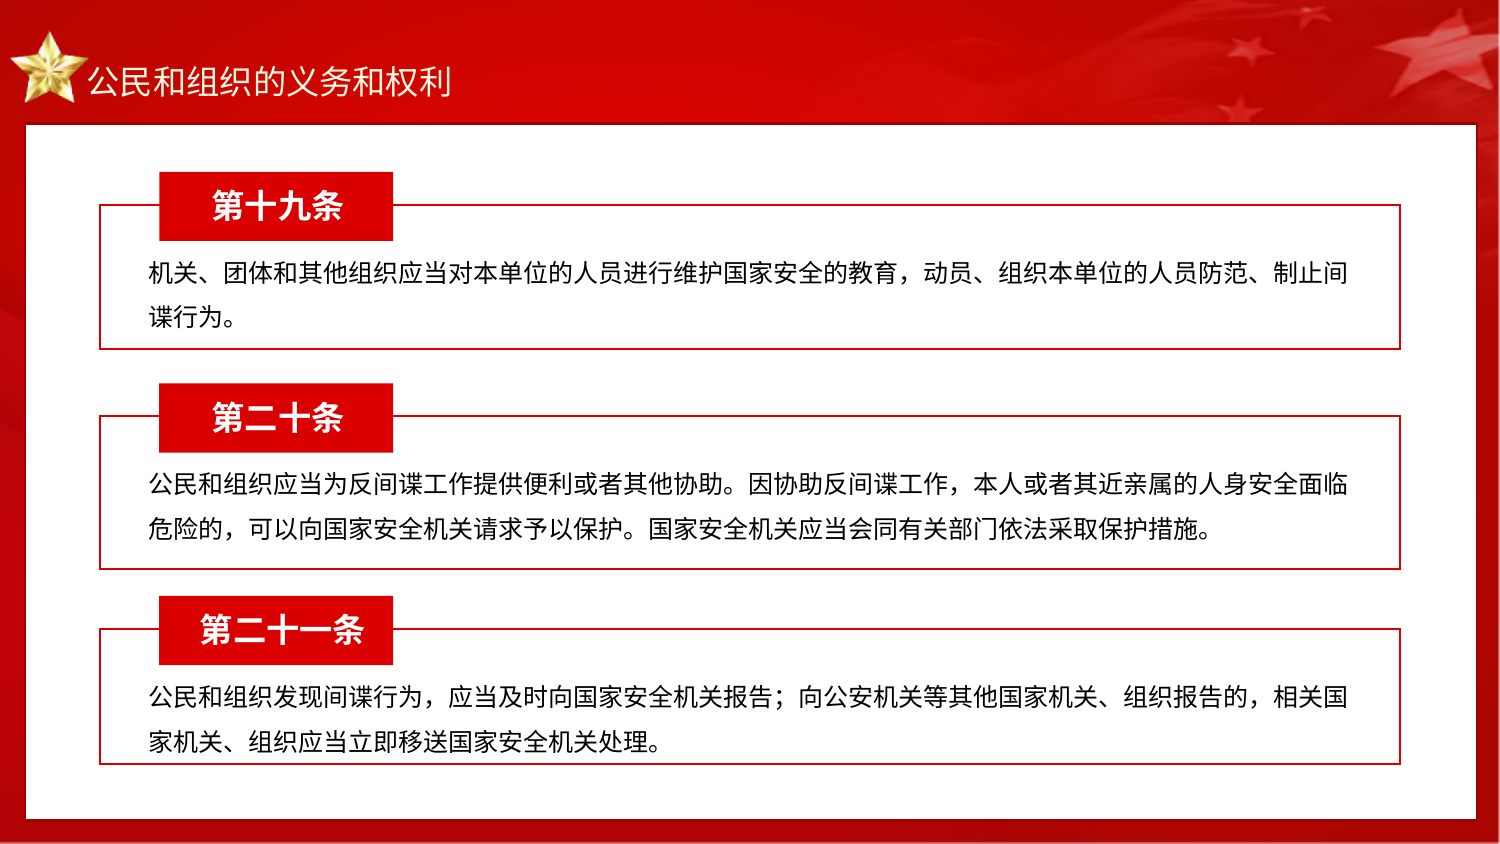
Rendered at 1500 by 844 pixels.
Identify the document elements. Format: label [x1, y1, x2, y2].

picture [0, 0, 1500, 844]
text_box [99, 171, 1400, 350]
text_box [99, 595, 1400, 765]
text_box [99, 383, 1400, 570]
